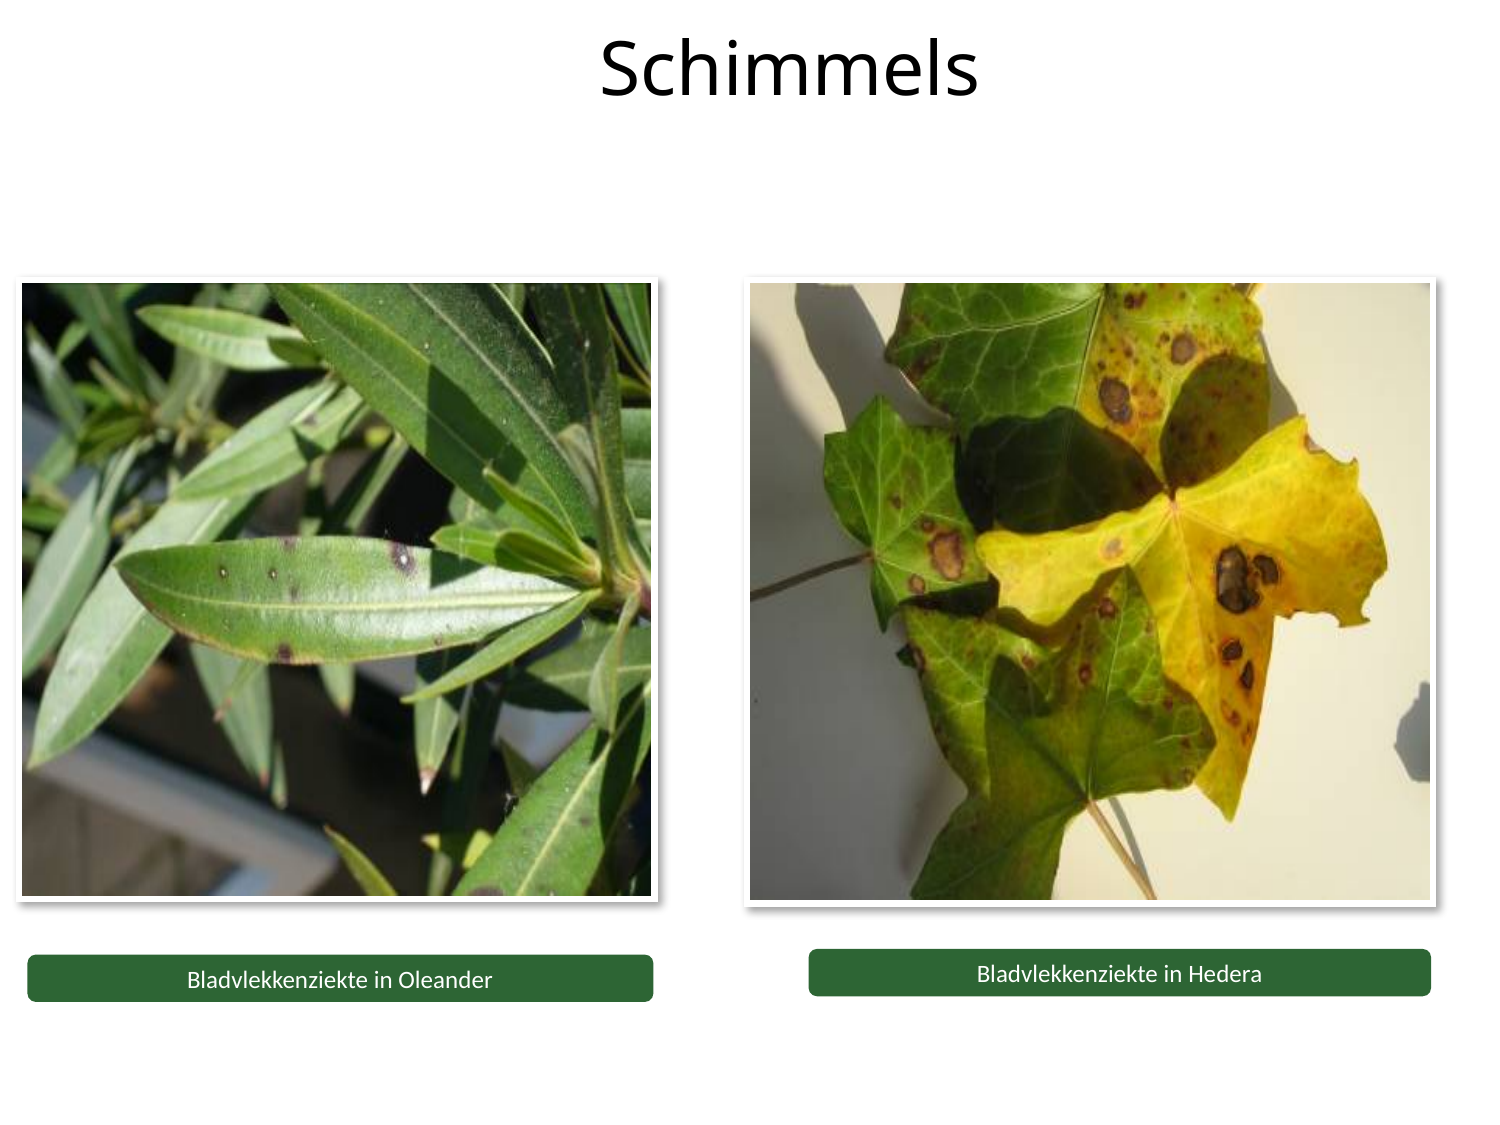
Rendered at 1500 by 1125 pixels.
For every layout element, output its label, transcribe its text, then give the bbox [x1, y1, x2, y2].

text_box Bladvlekkenziekte in Oleander [27, 954, 654, 1002]
text_box Bladvlekkenziekte in Hedera [808, 948, 1432, 997]
picture [22, 283, 652, 896]
picture [749, 283, 1431, 901]
text_box Schimmels [282, 12, 1298, 94]
